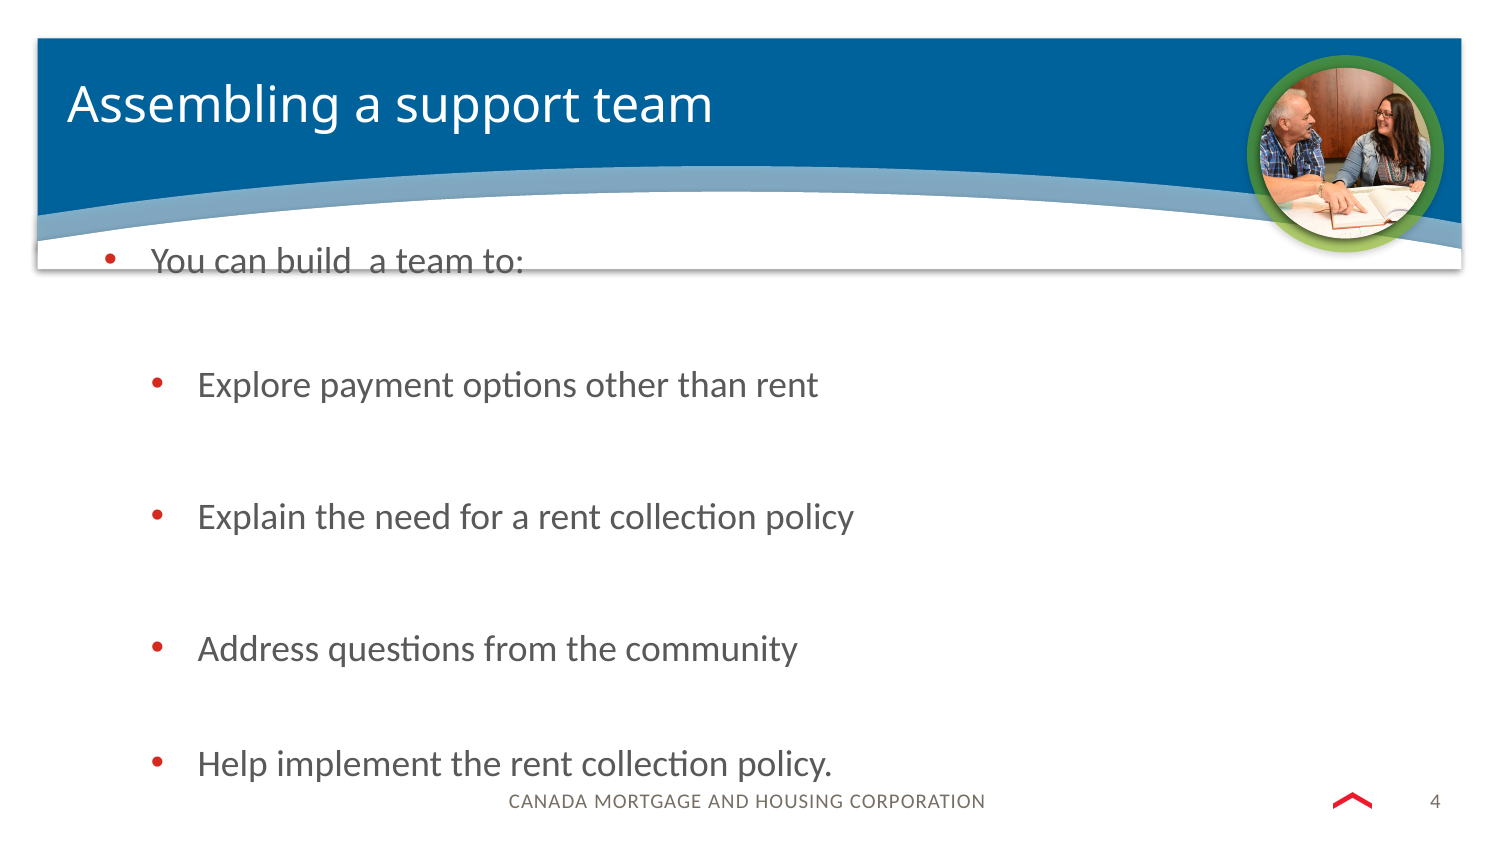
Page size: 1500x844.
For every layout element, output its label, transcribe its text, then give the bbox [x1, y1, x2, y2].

slide_number 4 [1371, 757, 1456, 844]
list You can build a team to: Explore payment options other than rent Explain the need for a rent collection policy Address questions from the community Help implement the rent collection policy. [89, 228, 1456, 772]
title Assembling a support team [52, 38, 1233, 173]
picture [1260, 67, 1431, 228]
picture [1333, 792, 1371, 809]
